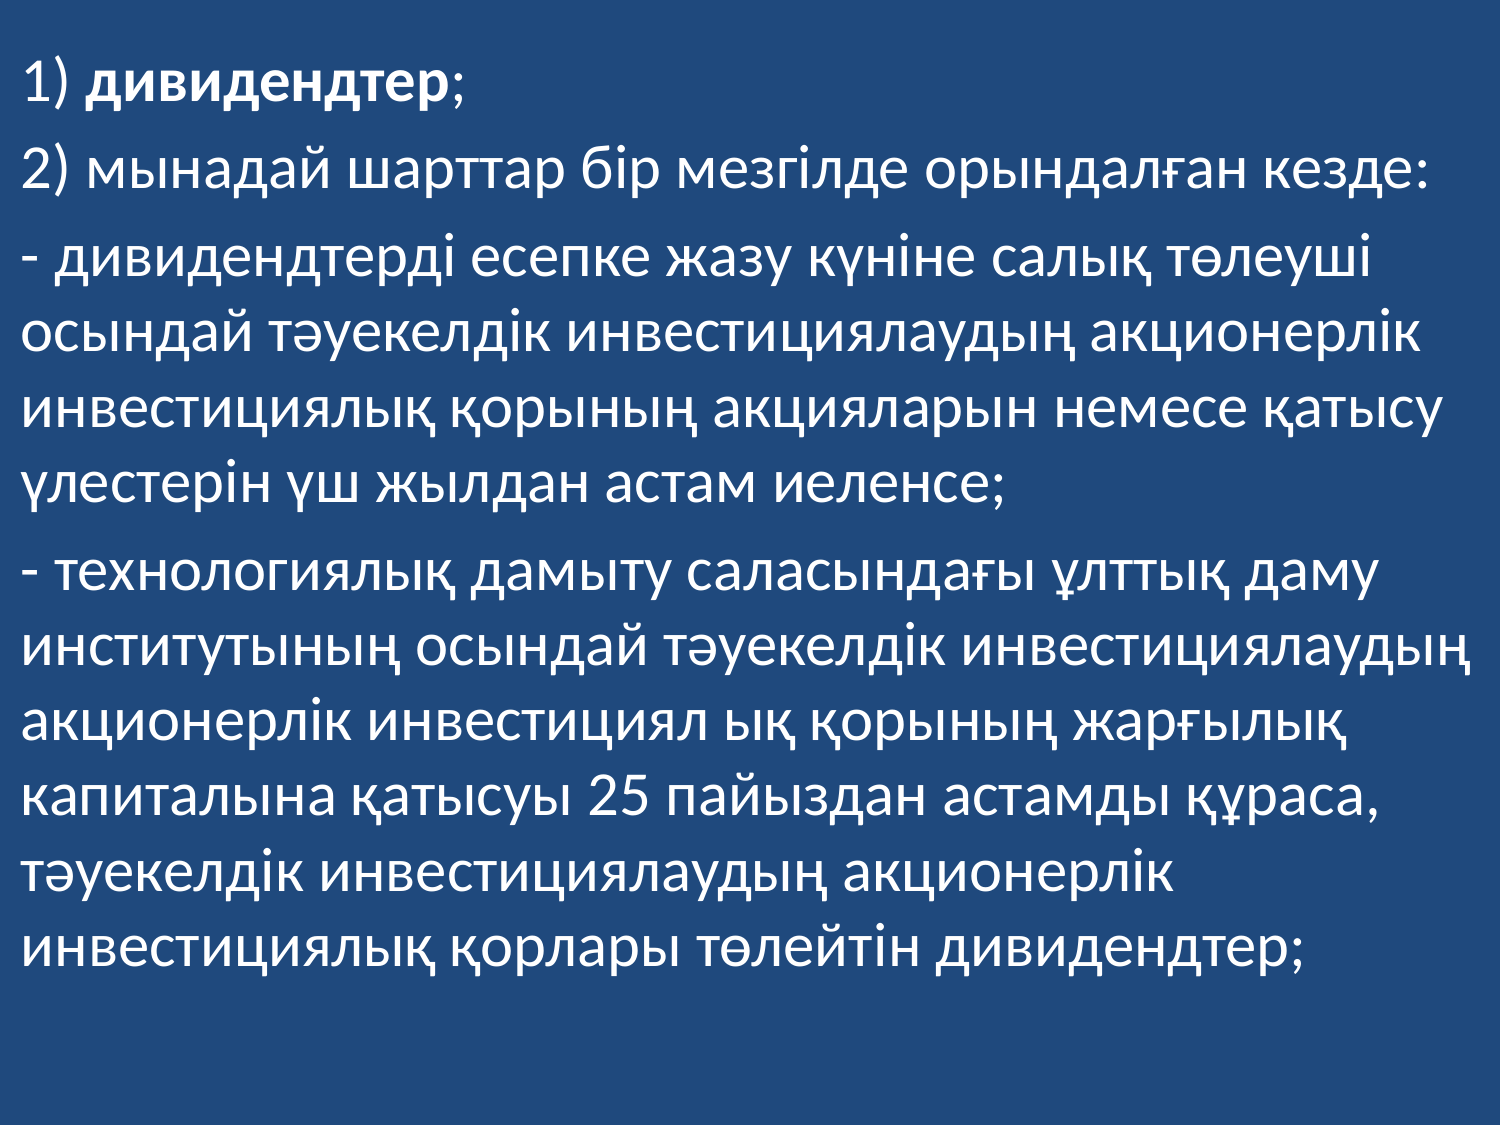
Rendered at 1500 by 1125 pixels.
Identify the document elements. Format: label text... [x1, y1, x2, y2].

list 1) дивидендтер; 2) мынадай шарттар бір мезгілде орындалған кезде: - дивидендтерді есепке жазу күніне салық төлеуші осындай тәуекелдік инвестициялаудың акционерлік инвестициялық қорының акцияларын немесе қатысу үлестерін үш жылдан астам иеленсе; - технологиялық дамыту саласындағы ұлттық даму институтының осындай тәуекелдік инвестициялаудың акционерлік инвестициял ық қорының жарғылық капиталына қатысуы 25 пайыздан астамды құраса, тәуекелдiк инвестициялаудың акционерлiк инвестициялық қорлары төлейтiн дивидендтер; [5, 30, 1500, 1106]
